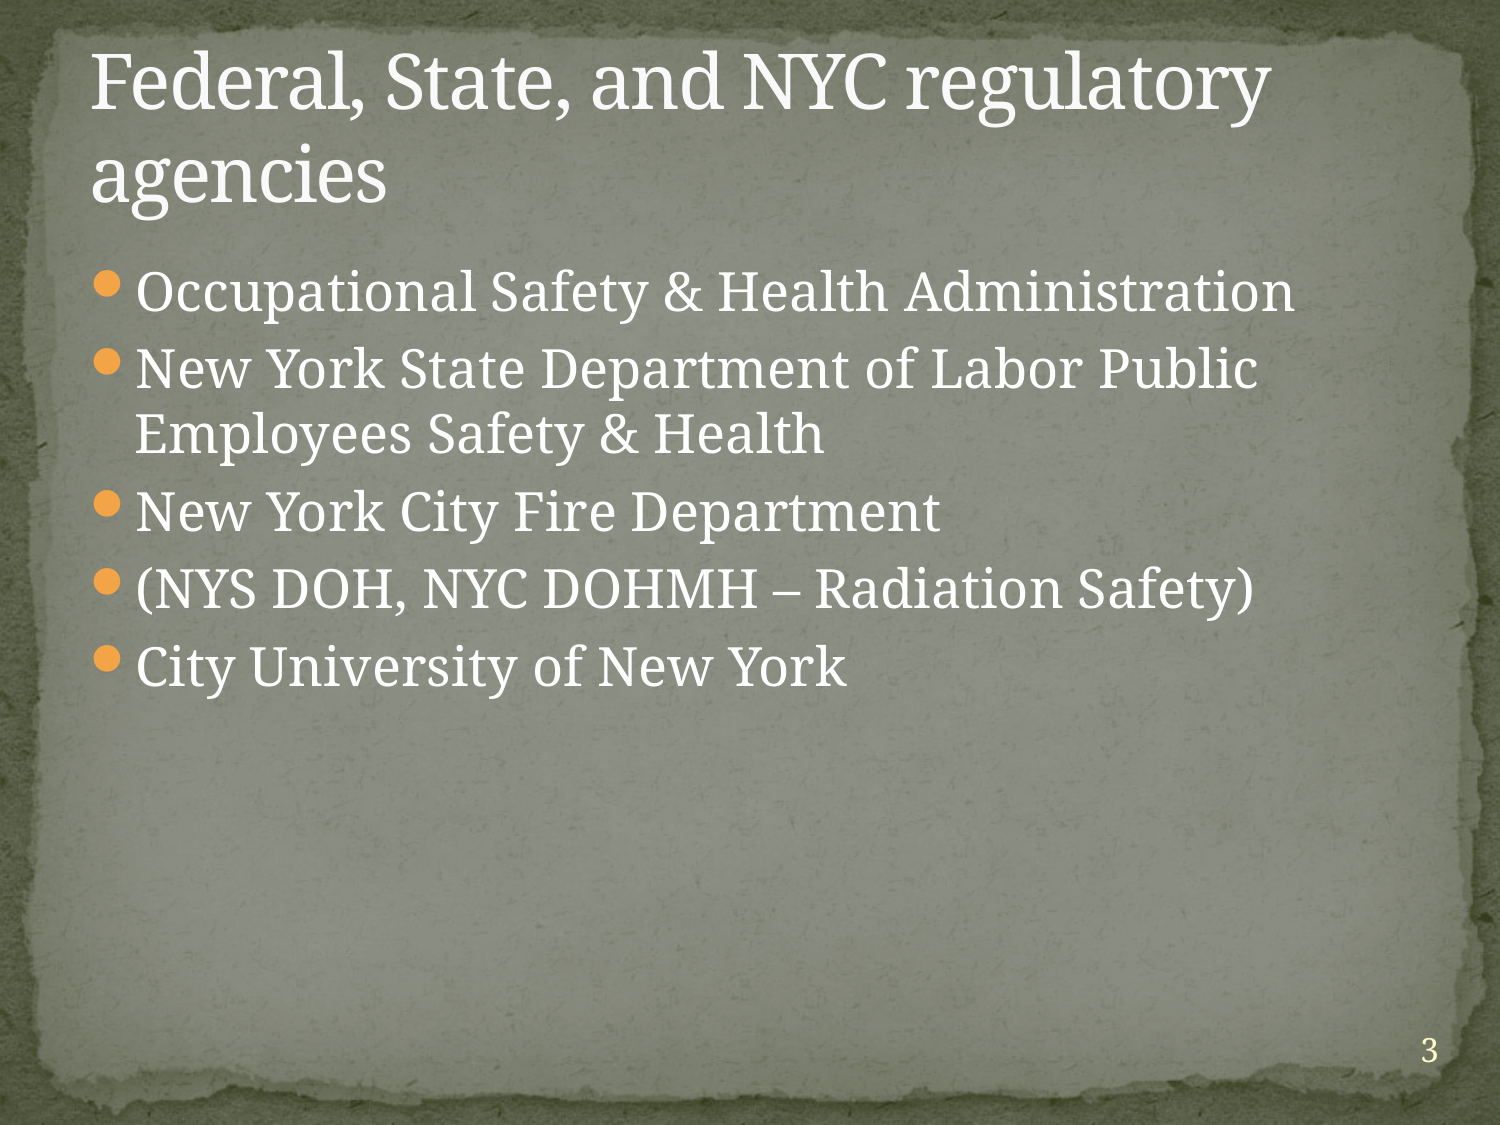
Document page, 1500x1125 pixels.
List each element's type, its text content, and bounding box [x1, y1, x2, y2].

slide_number 3 [1379, 1014, 1480, 1089]
list Occupational Safety & Health Administration New York State Department of Labor Public Employees Safety & Health New York City Fire Department (NYS DOH, NYC DOHMH – Radiation Safety) City University of New York [75, 249, 1425, 1000]
title Federal, State, and NYC regulatory agencies [74, 24, 1425, 225]
